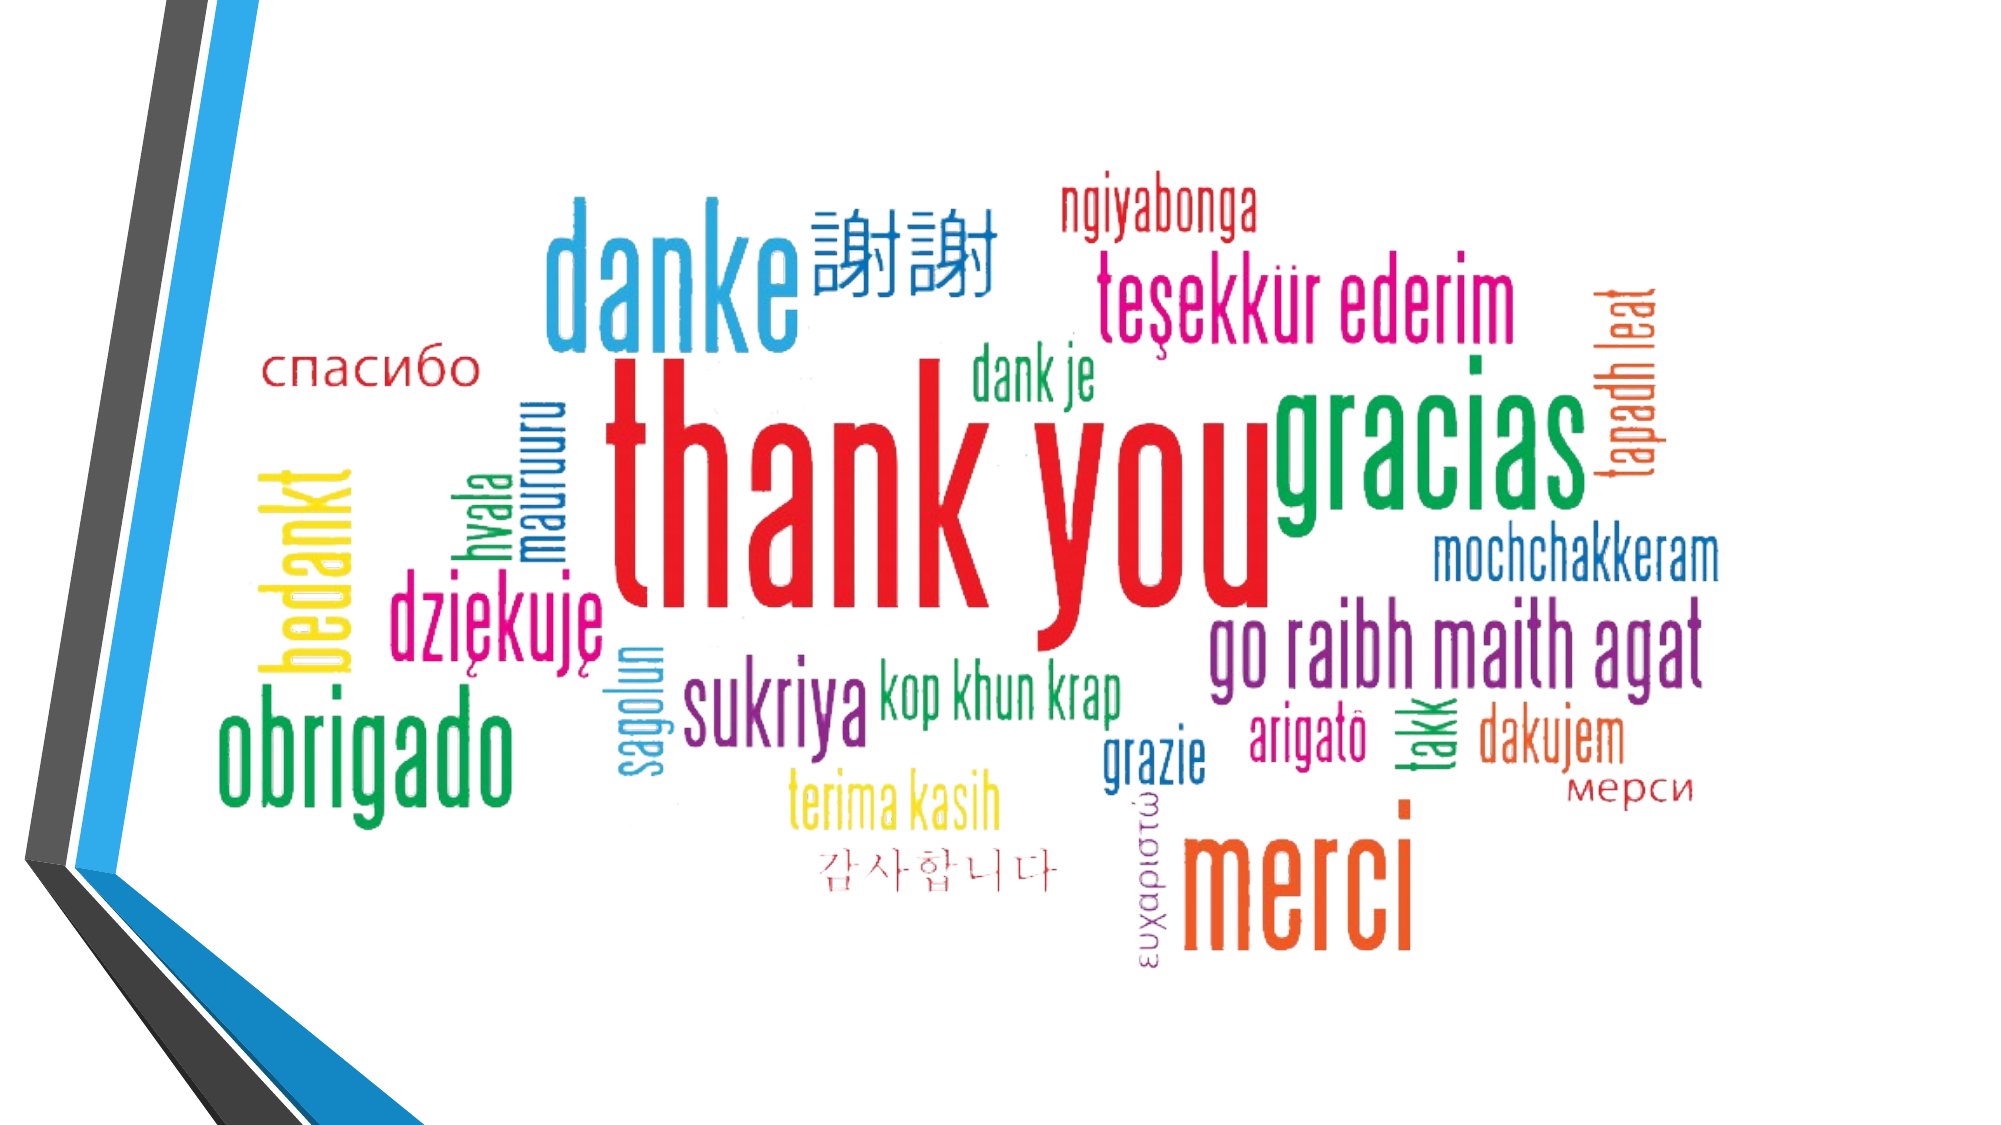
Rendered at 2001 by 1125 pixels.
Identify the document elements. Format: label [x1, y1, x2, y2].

picture [176, 155, 1828, 978]
